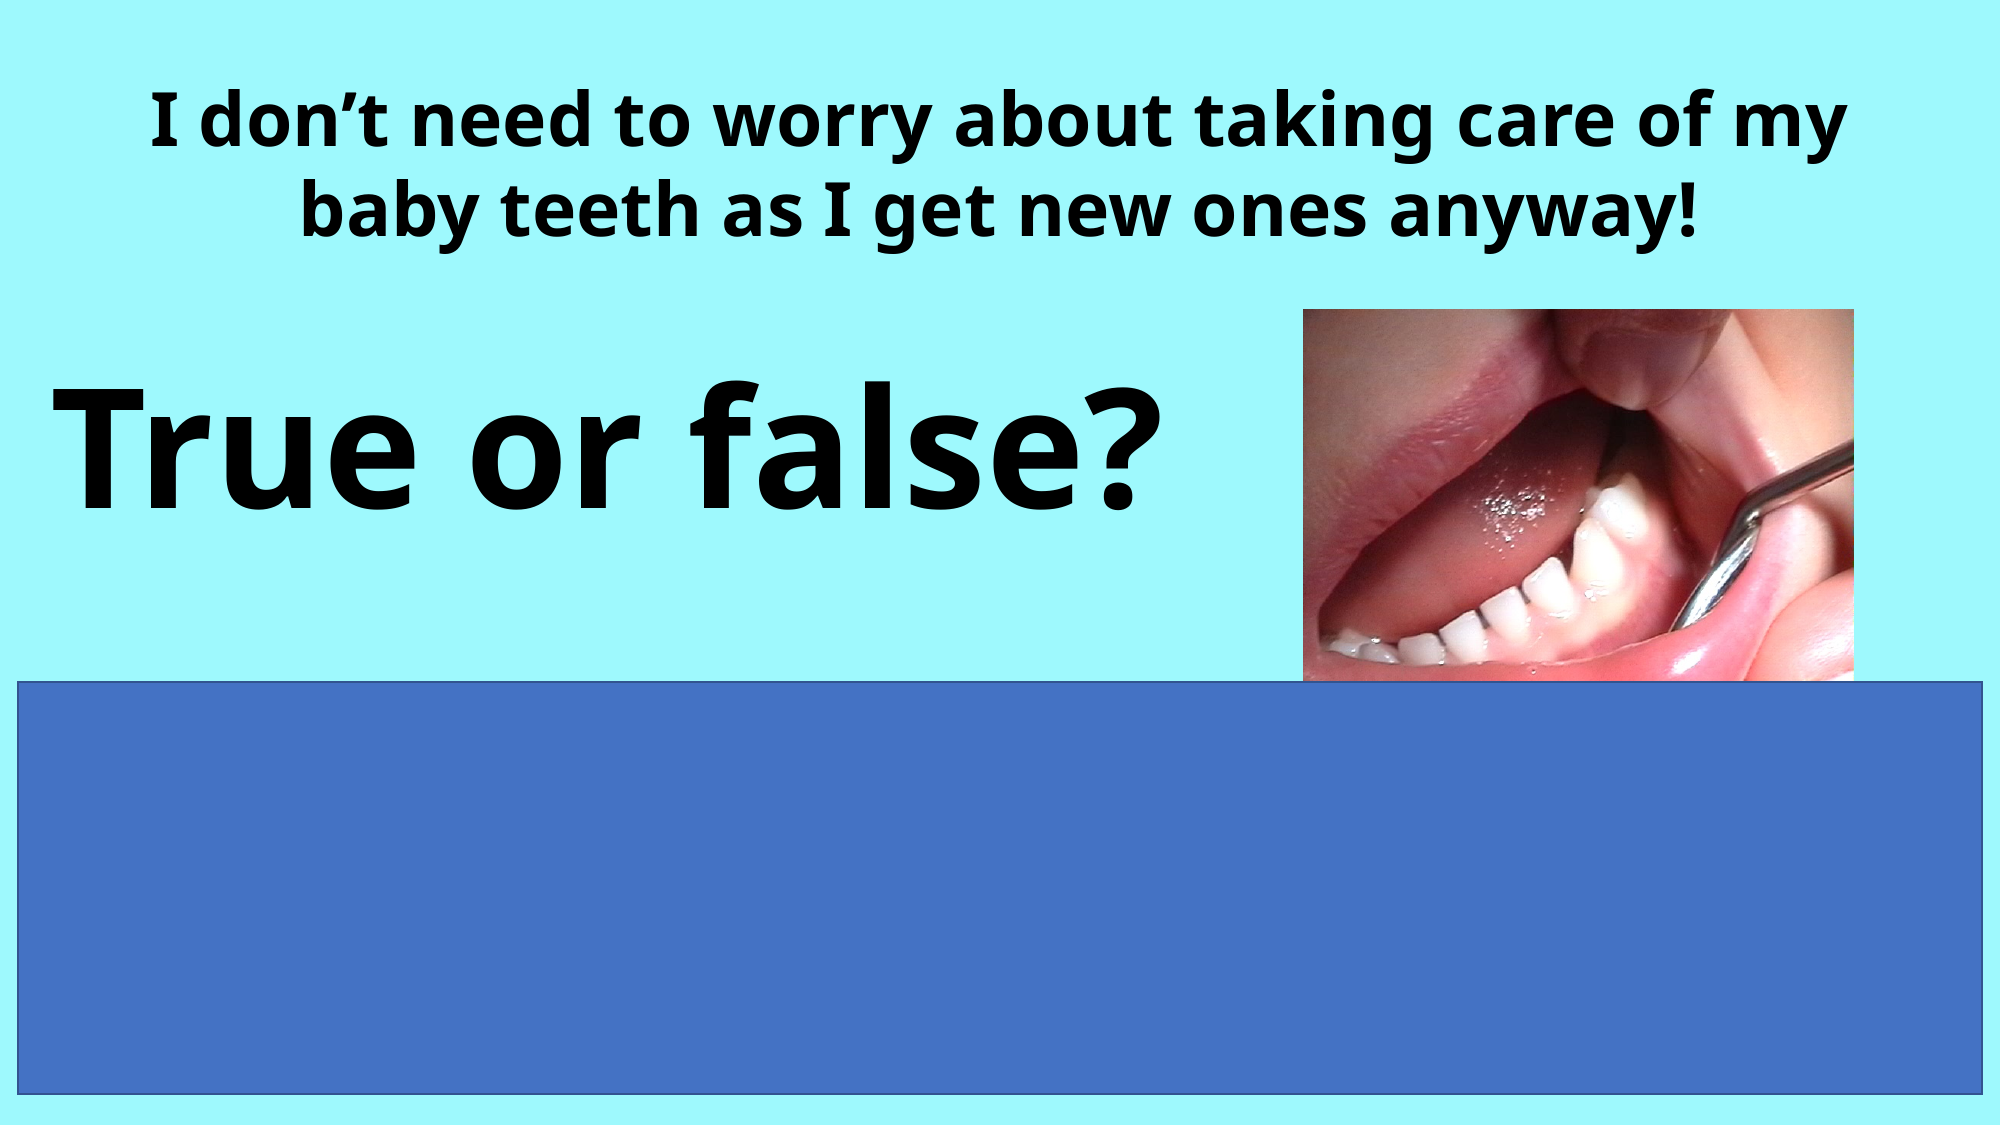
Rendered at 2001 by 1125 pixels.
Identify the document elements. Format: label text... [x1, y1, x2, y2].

text_box [17, 681, 1983, 1095]
text_box I don’t need to worry about taking care of my baby teeth as I get new ones anyway! True or false? [35, 64, 1964, 549]
picture [1303, 309, 1854, 750]
